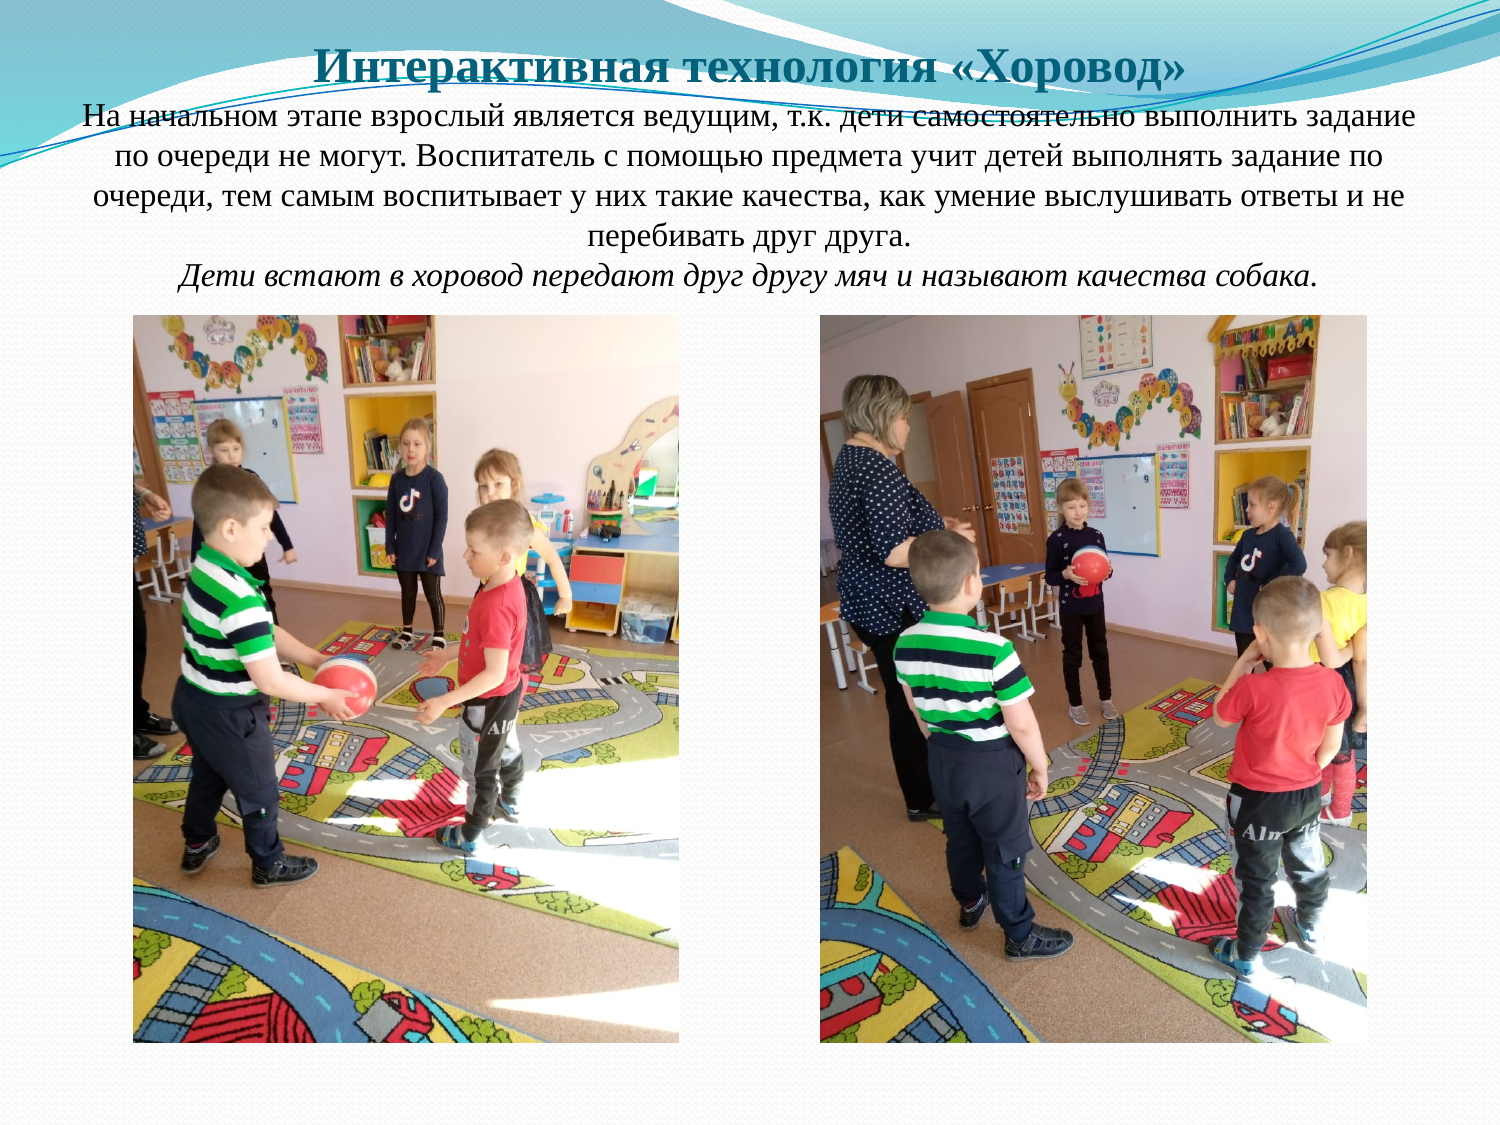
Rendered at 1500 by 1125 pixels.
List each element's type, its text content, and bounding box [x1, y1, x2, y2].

title Интерактивная технология «Хоровод» На начальном этапе взрослый является ведущим, т.к. дети самостоятельно выполнить задание по очереди не могут. Воспитатель с помощью предмета учит детей выполнять задание по очереди, тем самым воспитывает у них такие качества, как умение выслушивать ответы и не перебивать друг друга. Дети встают в хоровод передают друг другу мяч и называют качества собака. [75, 23, 1425, 293]
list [133, 314, 680, 1043]
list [820, 314, 1367, 1043]
